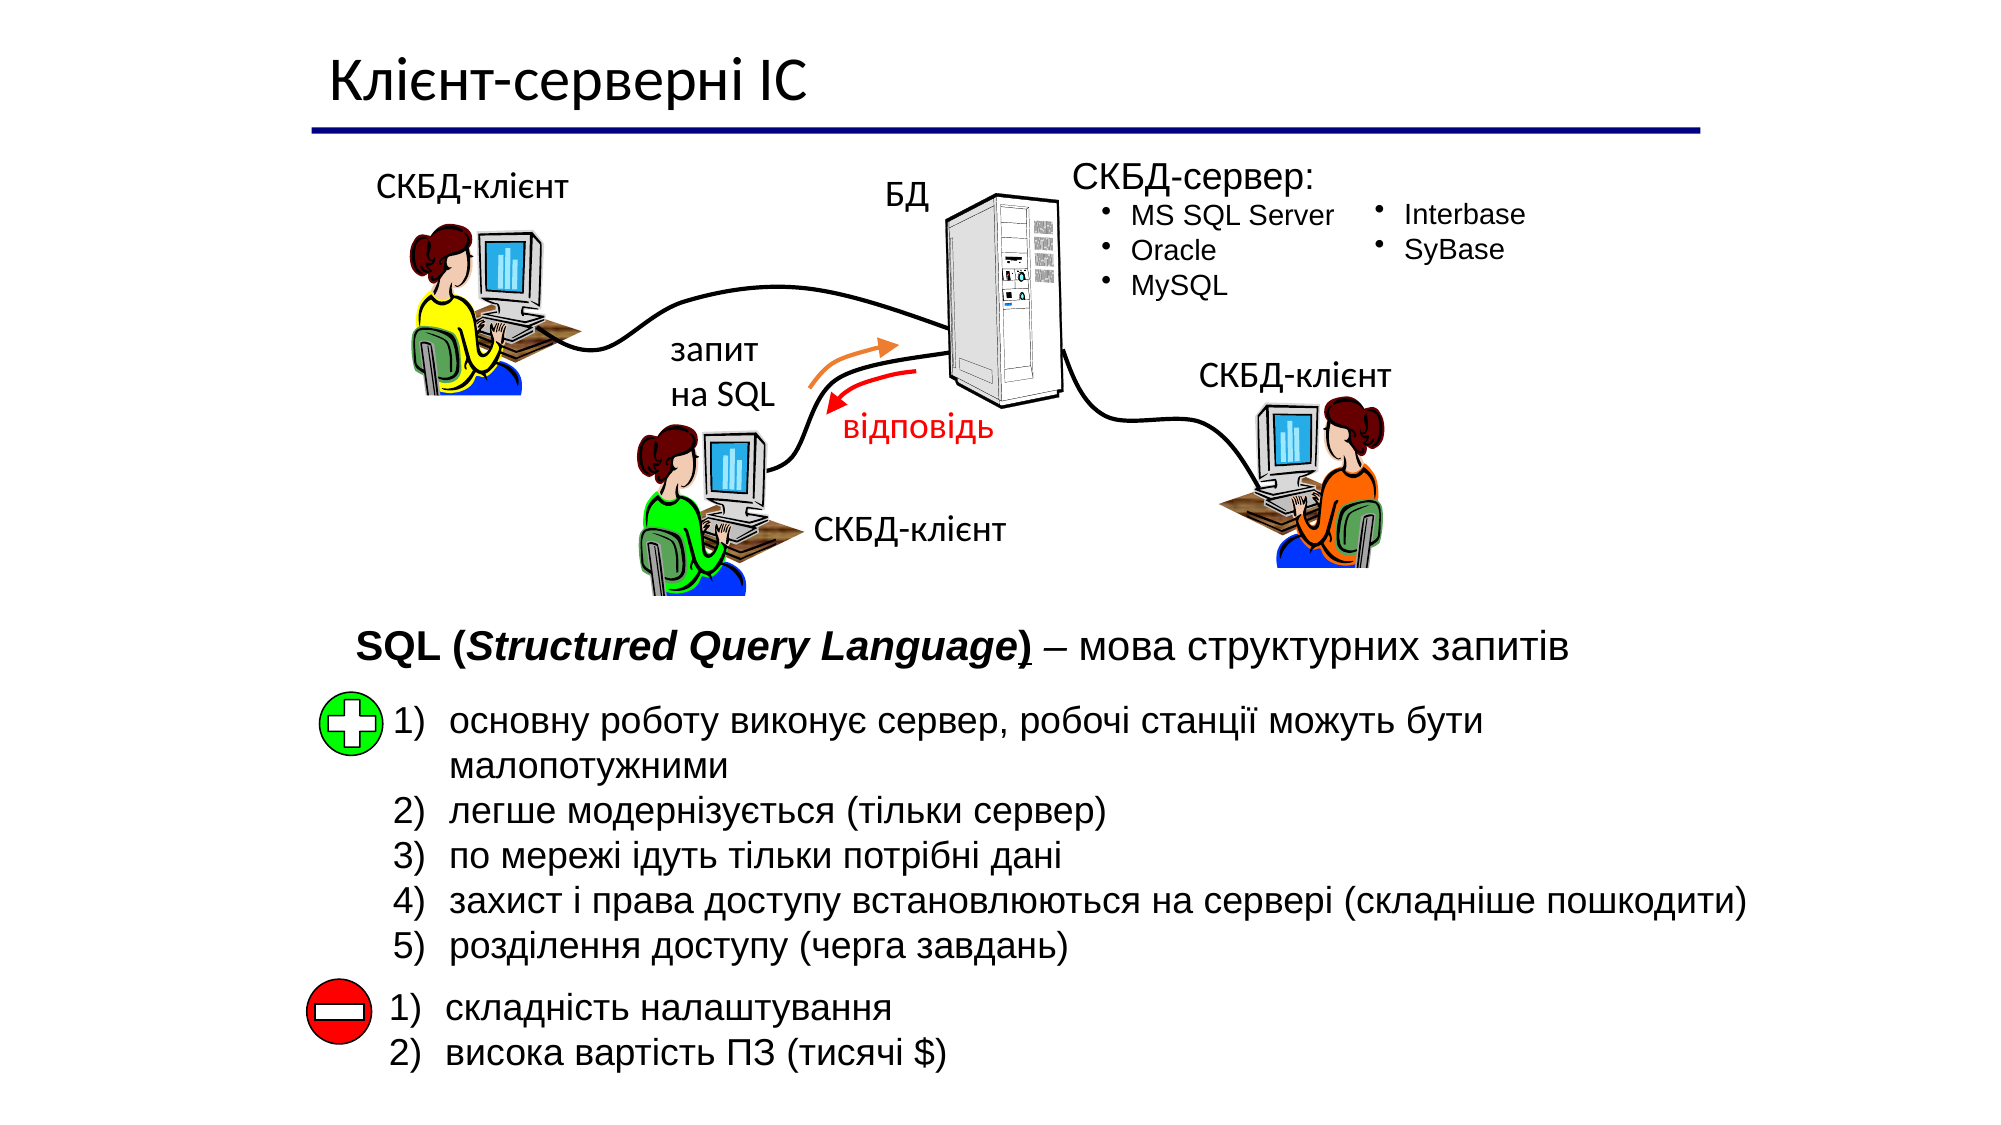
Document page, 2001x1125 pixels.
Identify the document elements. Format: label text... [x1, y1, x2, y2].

text_box [826, 381, 869, 415]
text_box відповідь [827, 395, 1009, 454]
text_box [808, 366, 869, 423]
text_box СКБД-клієнт [829, 496, 1022, 557]
text_box SQL (Structured Query Language) – мова структурних запитів [340, 609, 1538, 679]
text_box [1063, 349, 1194, 443]
text_box Клієнт-серверні ІС [314, 31, 1651, 121]
text_box СКБД-клієнт [361, 153, 585, 214]
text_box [409, 223, 607, 416]
text_box [809, 349, 869, 389]
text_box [306, 979, 372, 1044]
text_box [319, 692, 383, 756]
text_box запит на SQL [655, 316, 790, 422]
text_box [636, 423, 829, 616]
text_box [869, 161, 1062, 410]
text_box [607, 286, 869, 348]
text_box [1194, 395, 1385, 588]
text_box основну роботу виконує сервер, робочі станції можуть бути малопотужними легше модернізується (тільки сервер) по мережі ідуть тільки потрібні дані захист і права доступу встановлюються на сервері (складніше пошкодити) розділення доступу (черга завдань) [378, 688, 1777, 961]
text_box складність налаштування висока вартість ПЗ (тисячі $) [374, 975, 1632, 1105]
text_box СКБД-клієнт [1184, 342, 1407, 402]
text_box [1056, 142, 1542, 311]
